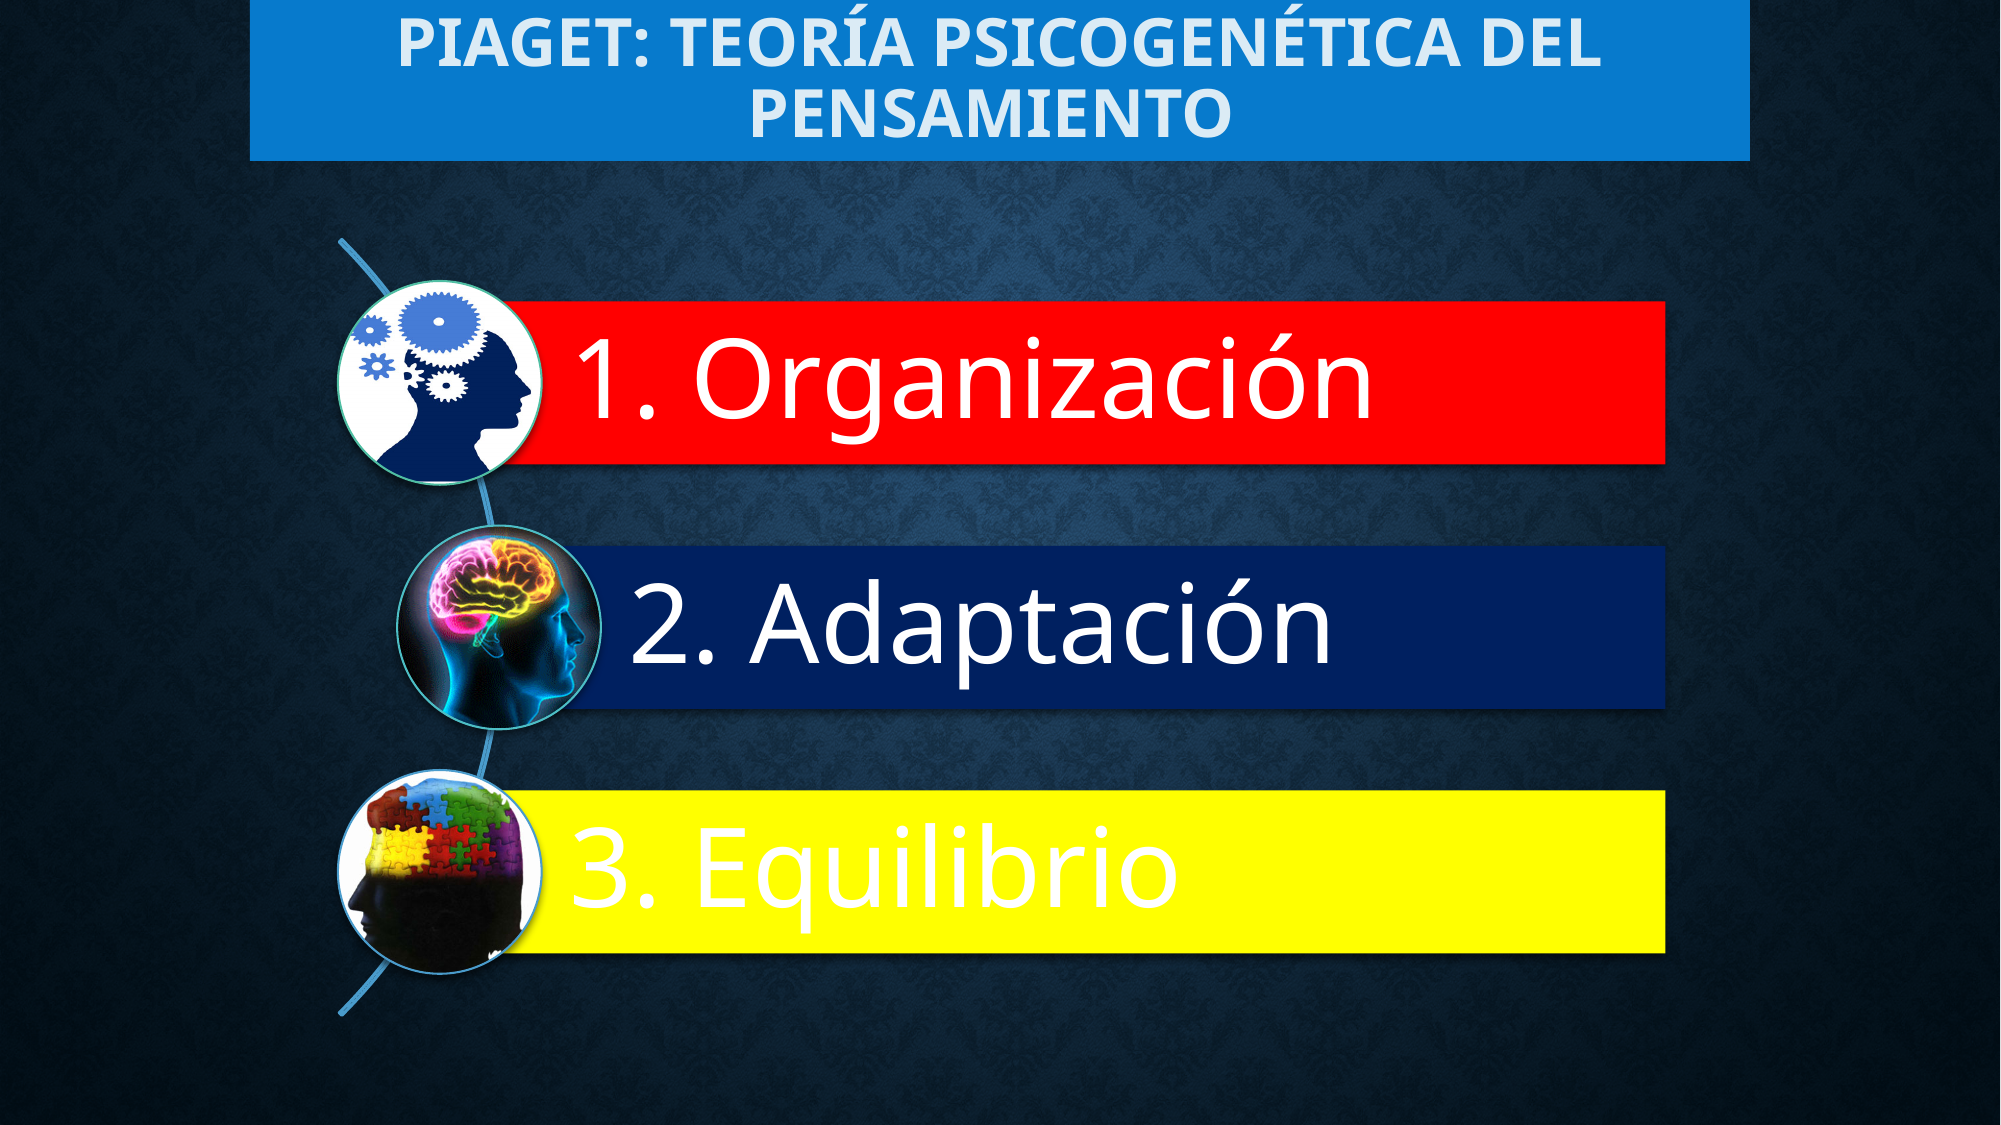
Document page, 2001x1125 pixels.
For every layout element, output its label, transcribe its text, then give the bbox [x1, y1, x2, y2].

title Piaget: Teoría psicogenética del pensamiento [249, 0, 1750, 161]
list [326, 219, 1678, 1036]
